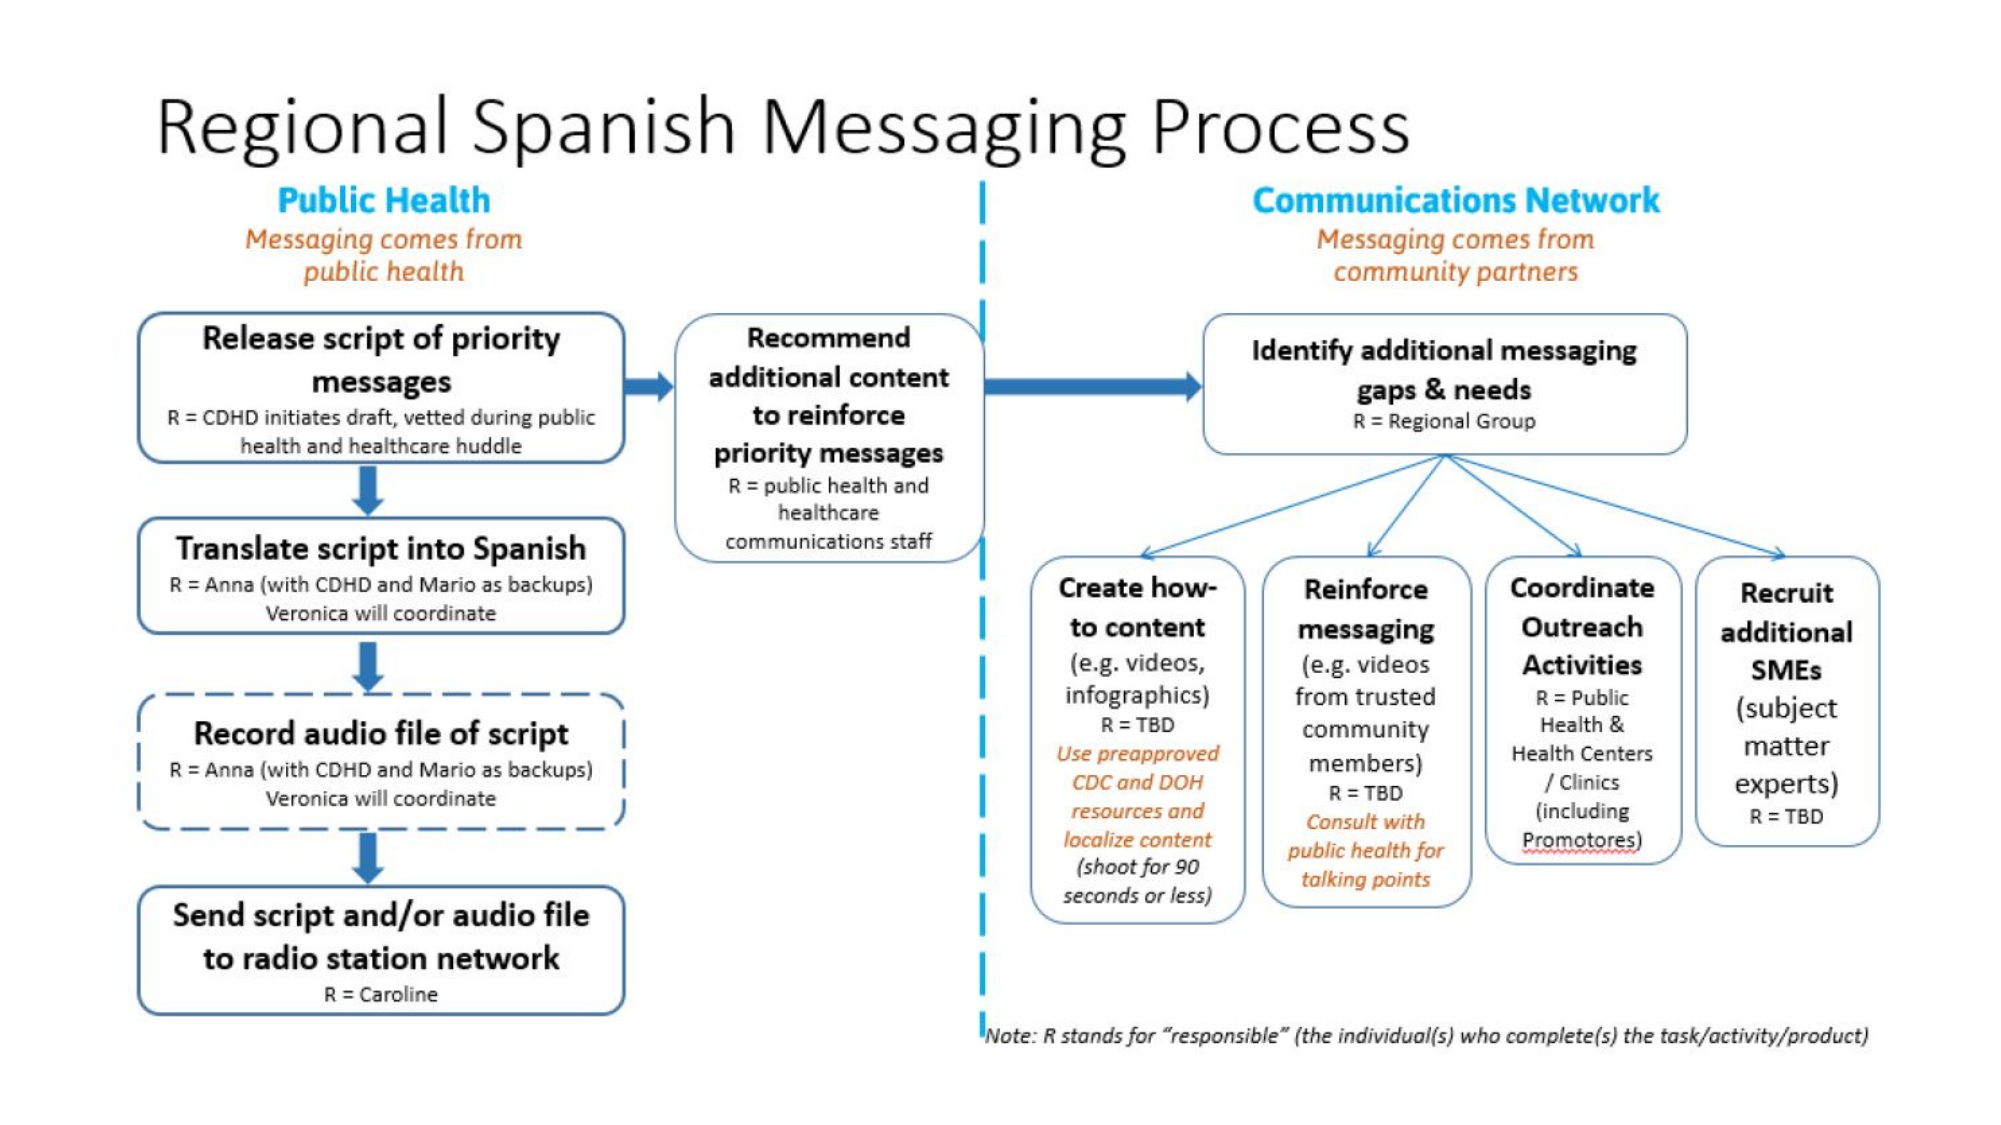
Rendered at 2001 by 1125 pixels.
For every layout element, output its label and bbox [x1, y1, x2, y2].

list [52, 52, 1948, 1073]
